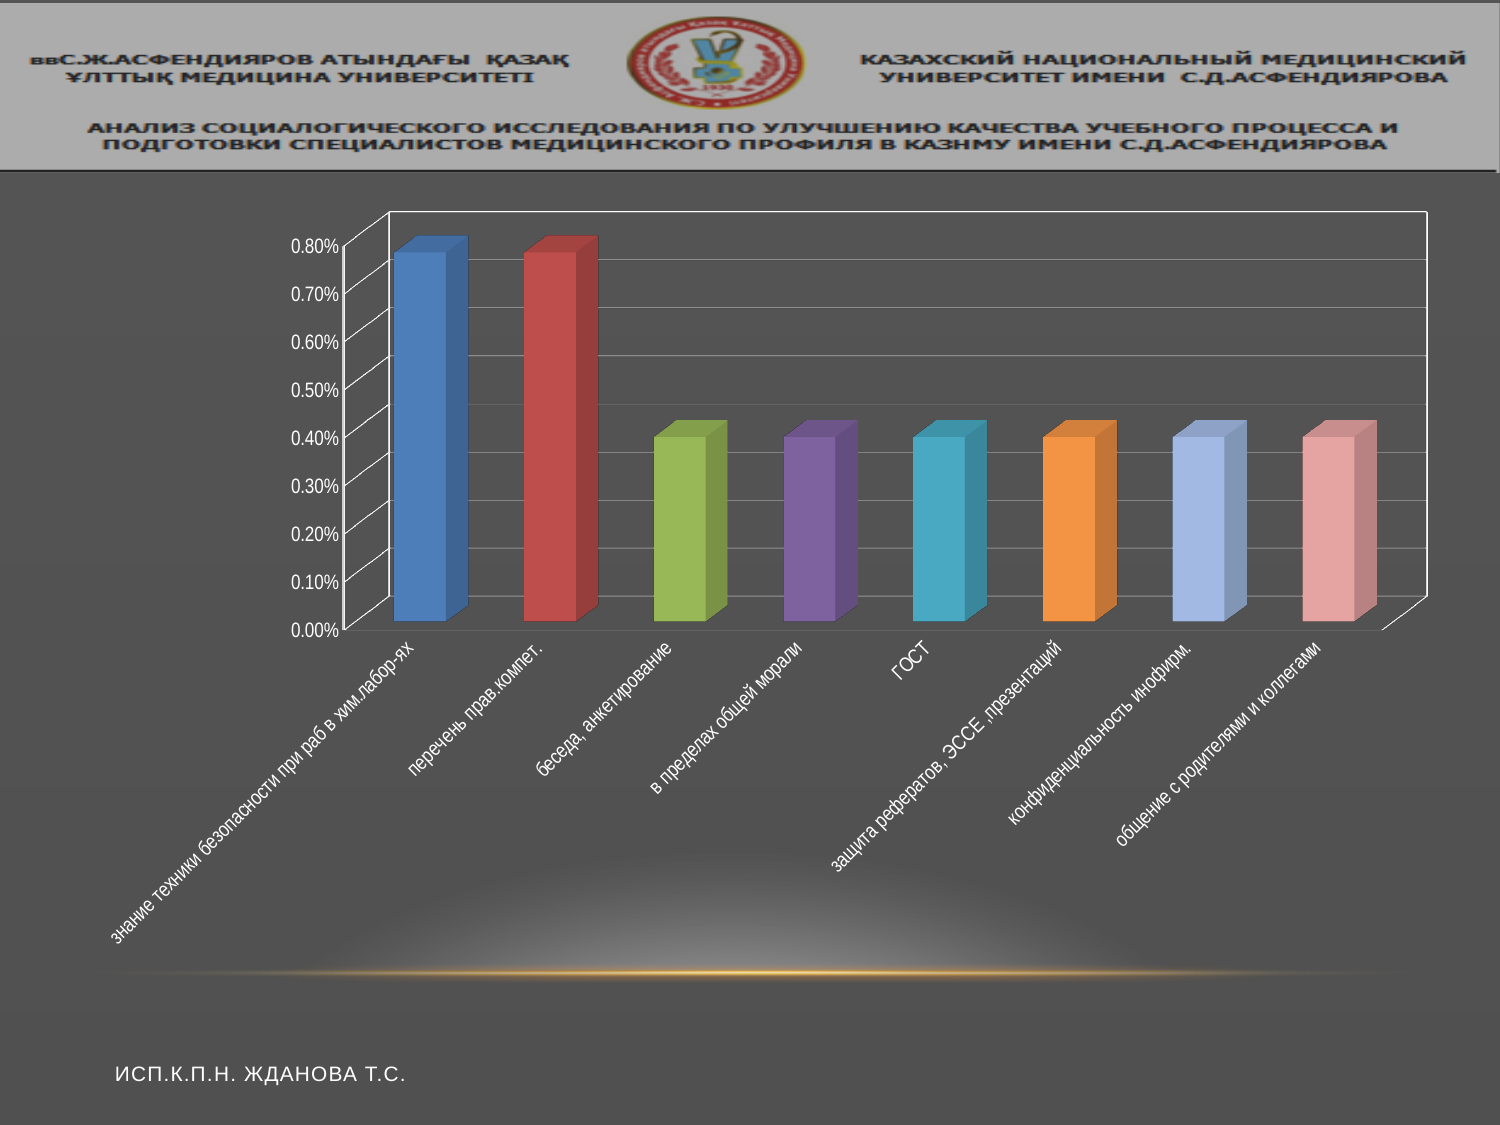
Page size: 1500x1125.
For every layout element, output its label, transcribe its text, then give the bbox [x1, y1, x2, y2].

footer исп.к.п.н. Жданова Т.С. [99, 1042, 575, 1103]
picture [0, 0, 1500, 1125]
chart [76, 196, 1459, 965]
